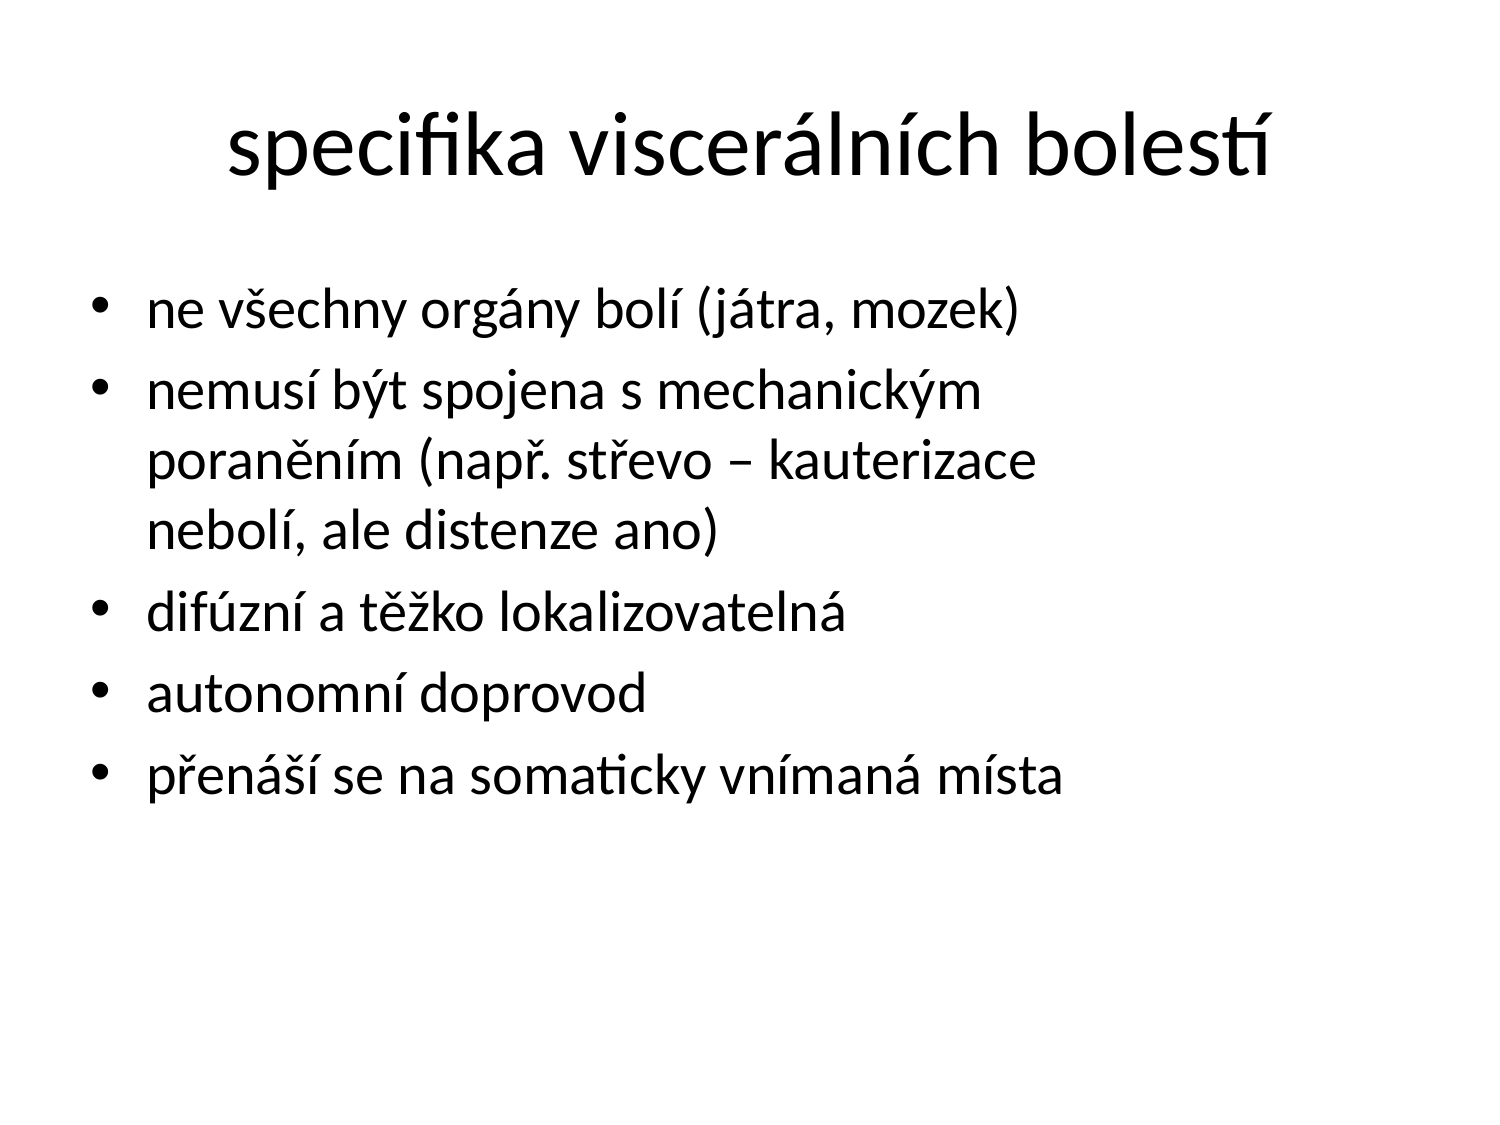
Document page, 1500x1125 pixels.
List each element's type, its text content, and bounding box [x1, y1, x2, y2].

list ne všechny orgány bolí (játra, mozek) nemusí být spojena s mechanickým poraněním (např. střevo – kauterizace nebolí, ale distenze ano) difúzní a těžko lokalizovatelná autonomní doprovod přenáší se na somaticky vnímaná místa [75, 262, 1128, 1005]
title specifika viscerálních bolestí [75, 45, 1425, 233]
